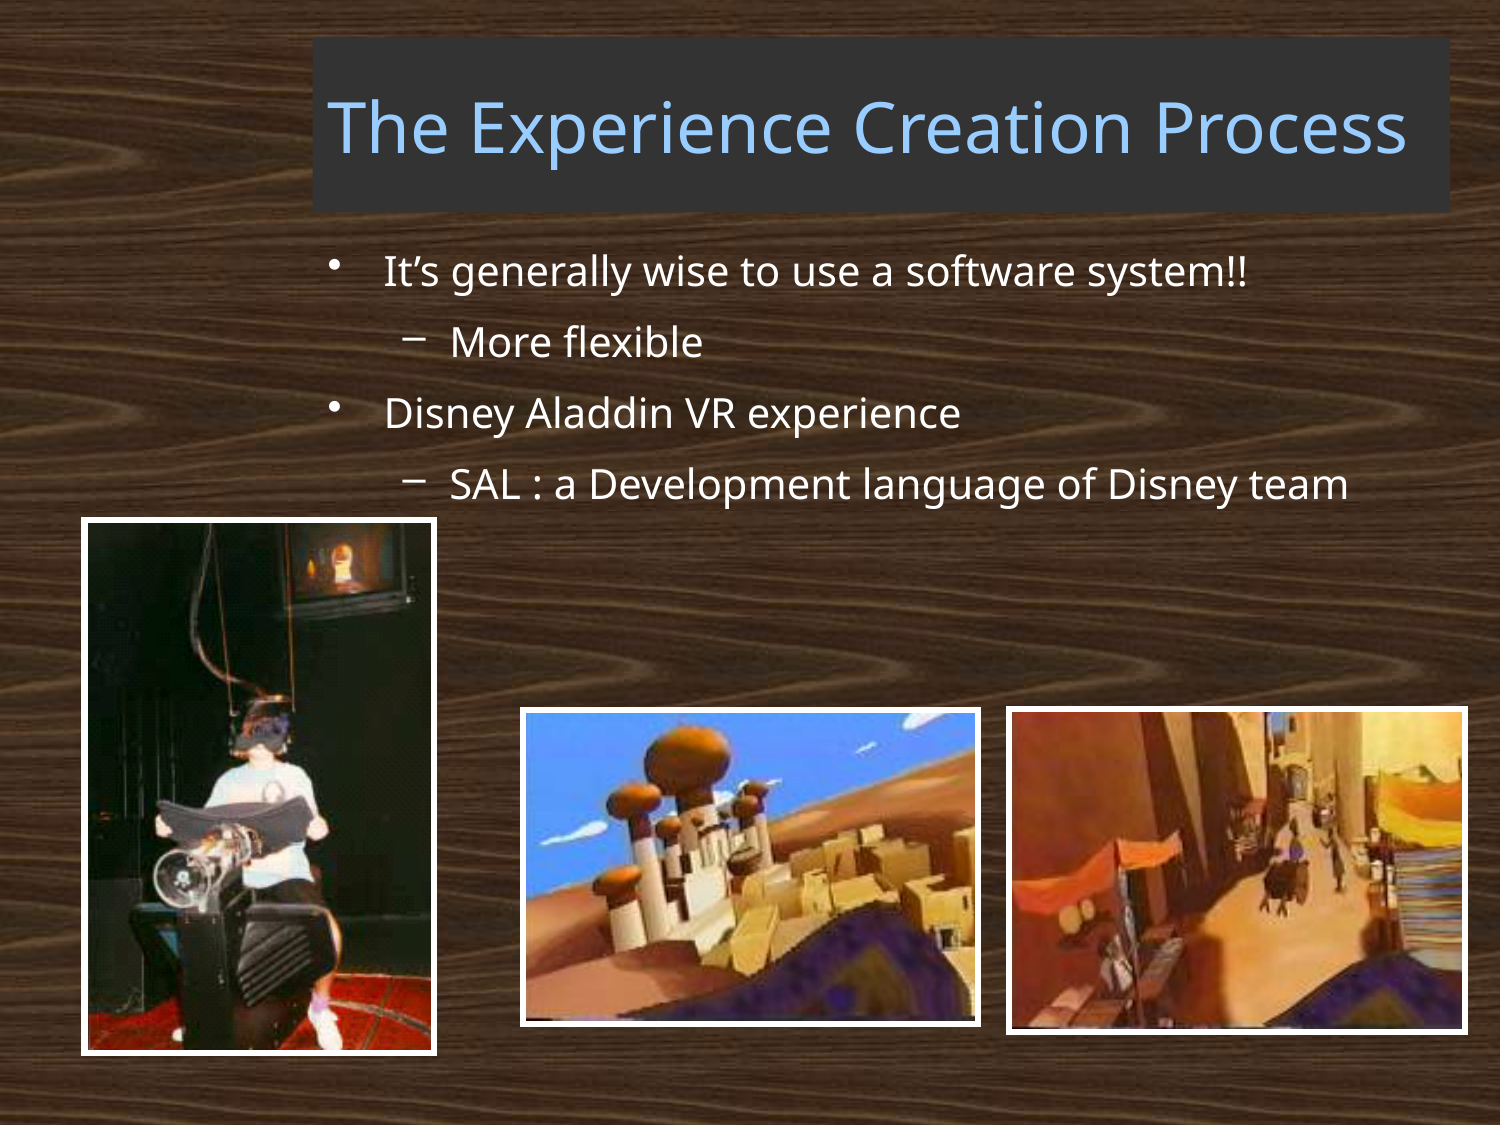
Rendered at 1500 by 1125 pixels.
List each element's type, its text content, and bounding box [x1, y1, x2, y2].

list It’s generally wise to use a software system!! More flexible Disney Aladdin VR experience SAL : a Development language of Disney team [312, 237, 1451, 1001]
title The Experience Creation Process [312, 37, 1451, 213]
picture [0, 0, 1500, 1125]
